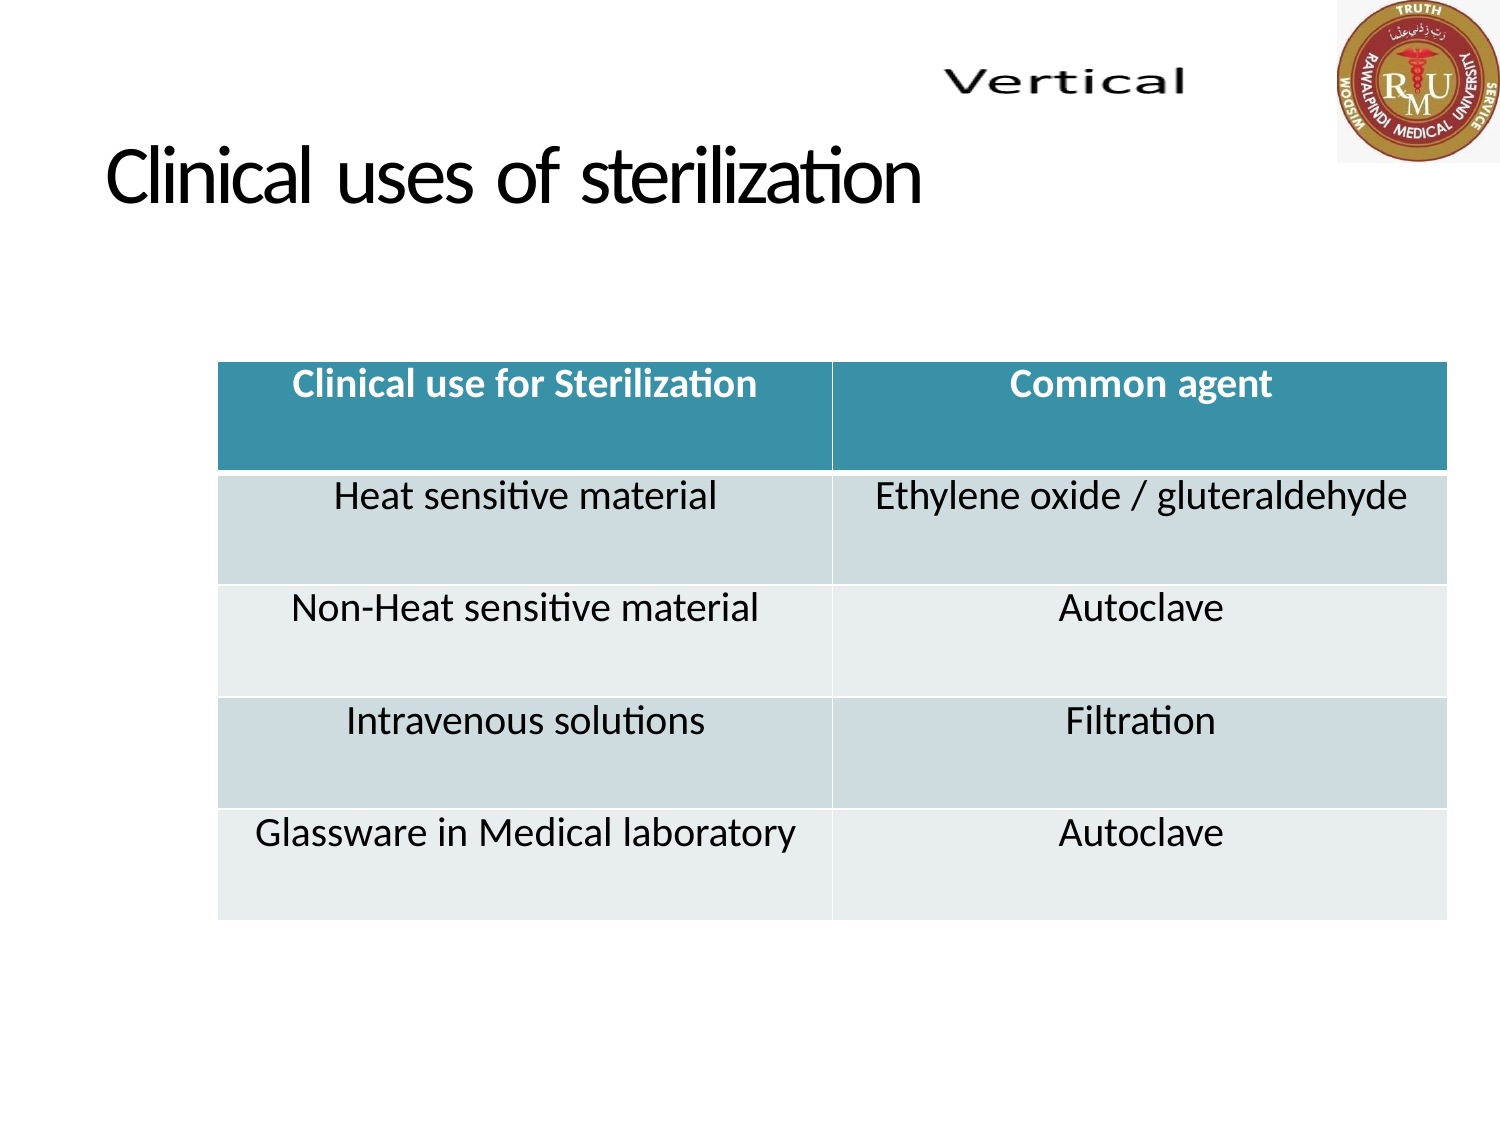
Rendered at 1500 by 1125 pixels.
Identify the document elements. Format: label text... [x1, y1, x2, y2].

table_header Common agent [833, 362, 1447, 470]
table_cell Intravenous solutions [218, 698, 832, 808]
table_cell Autoclave [833, 586, 1447, 696]
table_cell Glassware in Medical laboratory [218, 810, 832, 920]
title Clinical uses of sterilization [103, 73, 1397, 264]
table_cell Autoclave [833, 810, 1447, 920]
table_cell Filtration [833, 698, 1447, 808]
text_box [893, 0, 1500, 163]
table_header Clinical use for Sterilization [218, 362, 832, 470]
table_cell Non-Heat sensitive material [218, 586, 832, 696]
table_cell Heat sensitive material [218, 476, 832, 584]
table_cell Ethylene oxide / gluteraldehyde [833, 476, 1447, 584]
